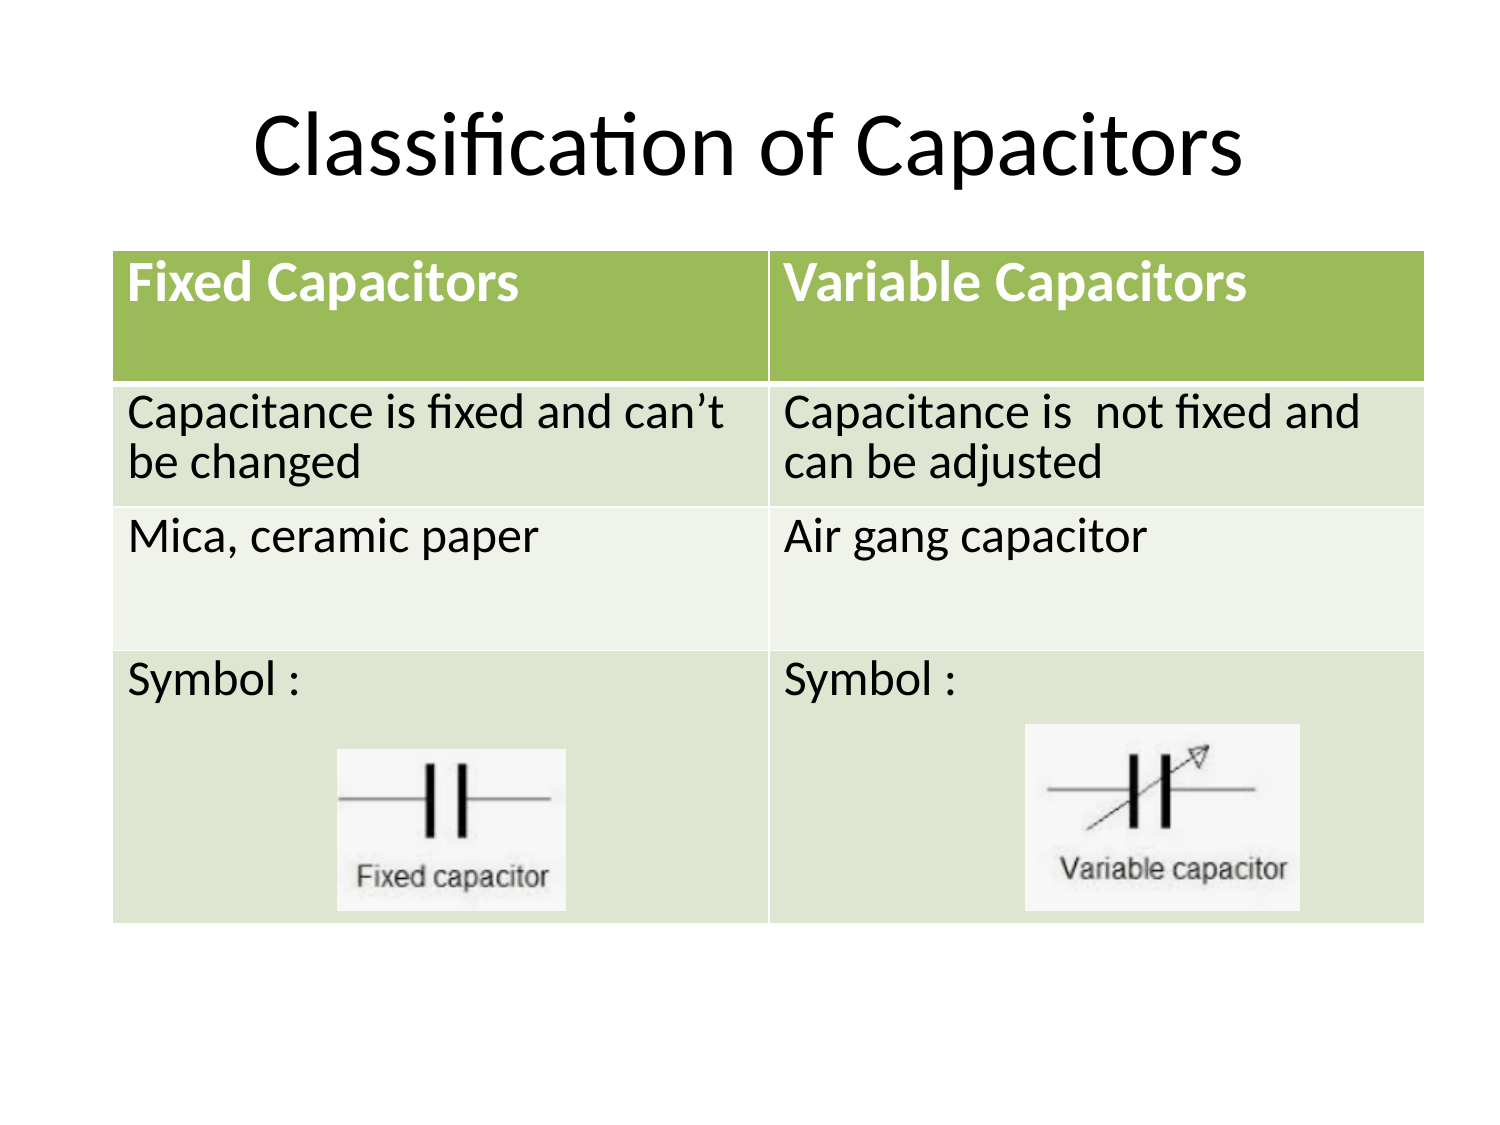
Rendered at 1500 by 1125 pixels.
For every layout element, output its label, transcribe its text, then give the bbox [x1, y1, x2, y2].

picture [337, 749, 566, 912]
table_cell Symbol : [770, 651, 1424, 923]
table_header Fixed Capacitors [113, 251, 768, 381]
table_cell Symbol : [113, 651, 768, 923]
picture [1024, 724, 1301, 912]
table_cell Air gang capacitor [770, 508, 1424, 650]
table_cell Capacitance is not fixed and can be adjusted [770, 387, 1424, 506]
table_header Variable Capacitors [770, 251, 1424, 381]
title Classification of Capacitors [75, 45, 1425, 233]
table_cell Mica, ceramic paper [113, 508, 768, 650]
table_cell Capacitance is fixed and can’t be changed [113, 387, 768, 506]
